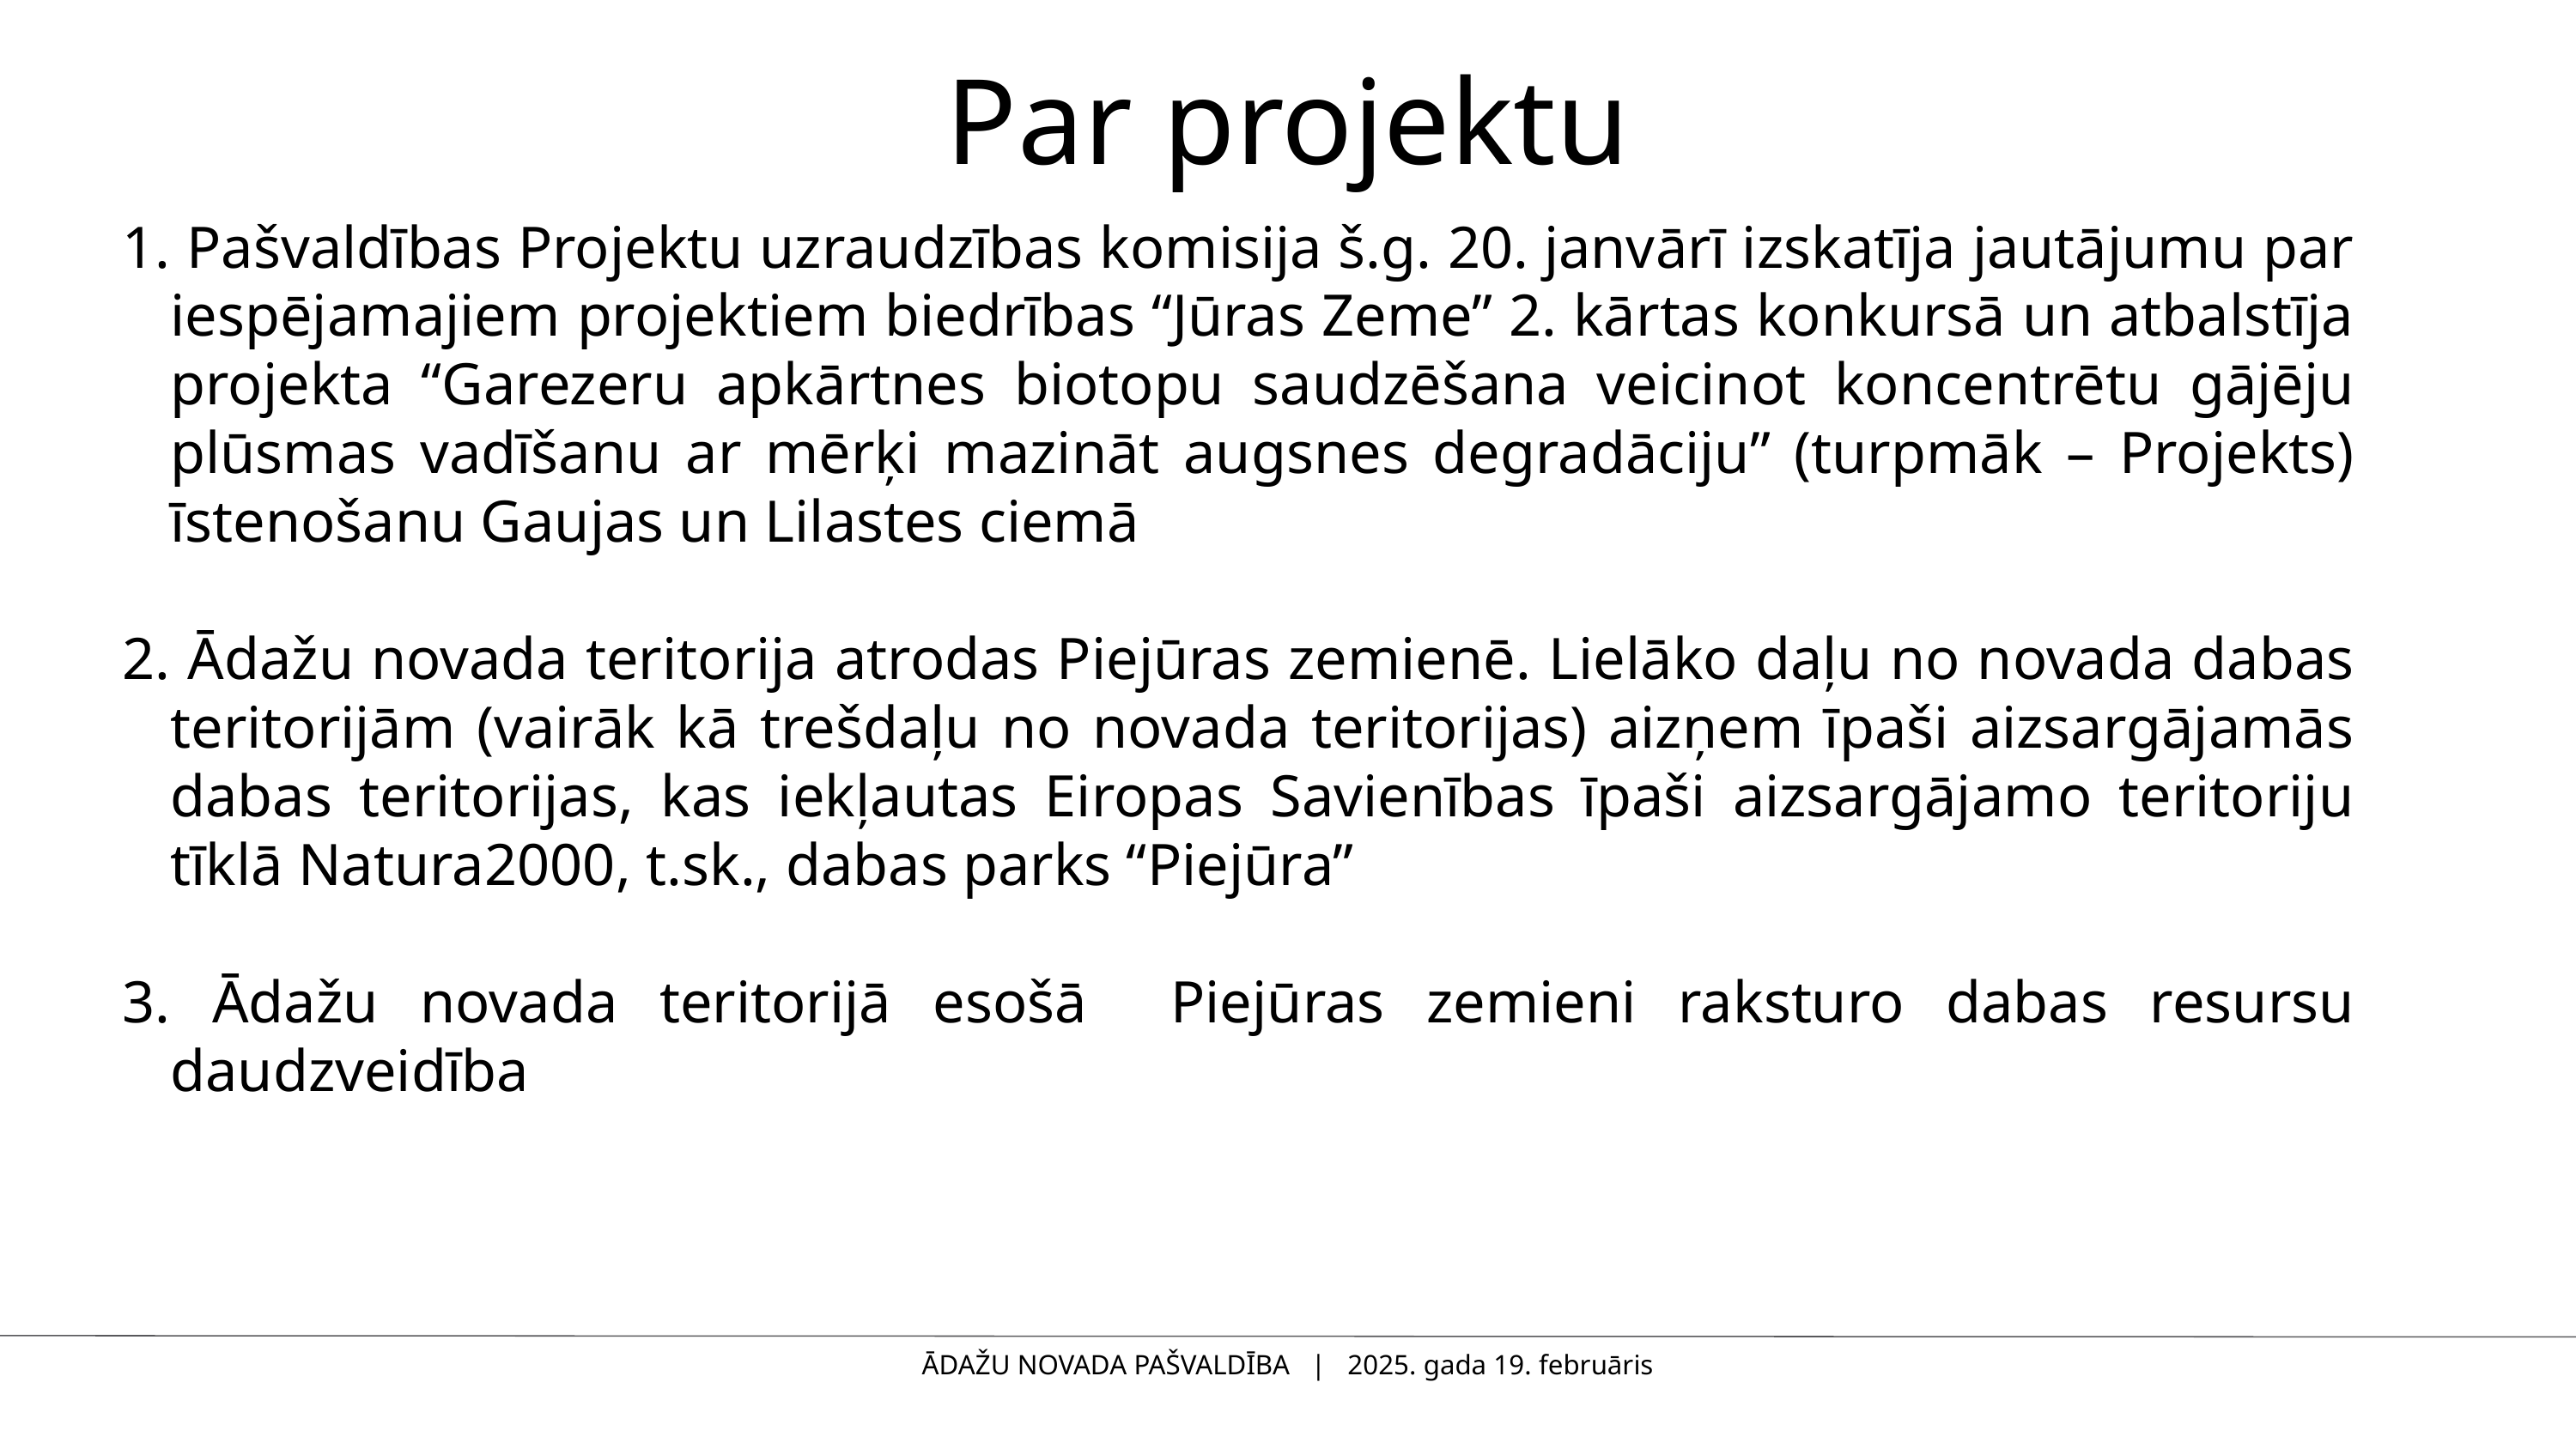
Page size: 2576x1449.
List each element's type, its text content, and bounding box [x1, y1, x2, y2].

text_box ĀDAŽU NOVADA PAŠVALDĪBA | 2025. gada 19. februāris [12, 1347, 2563, 1380]
text_box Par projektu [122, 67, 2453, 188]
text_box Pašvaldības Projektu uzraudzības komisija š.g. 20. janvārī izskatīja jautājumu par iespējamajiem projektiem biedrības “Jūras Zeme” 2. kārtas konkursā un atbalstīja projekta “Garezeru apkārtnes biotopu saudzēšana veicinot koncentrētu gājēju plūsmas vadīšanu ar mērķi mazināt augsnes degradāciju” (turpmāk – Projekts) īstenošanu Gaujas un Lilastes ciemā Ādažu novada teritorija atrodas Piejūras zemienē. Lielāko daļu no novada dabas teritorijām (vairāk kā trešdaļu no novada teritorijas) aizņem īpaši aizsargājamās dabas teritorijas, kas iekļautas Eiropas Savienības īpaši aizsargājamo teritoriju tīklā Natura2000, t.sk., dabas parks “Piejūra” Ādažu novada teritorijā esošā Piejūras zemieni raksturo dabas resursu daudzveidība [109, 203, 2370, 1179]
